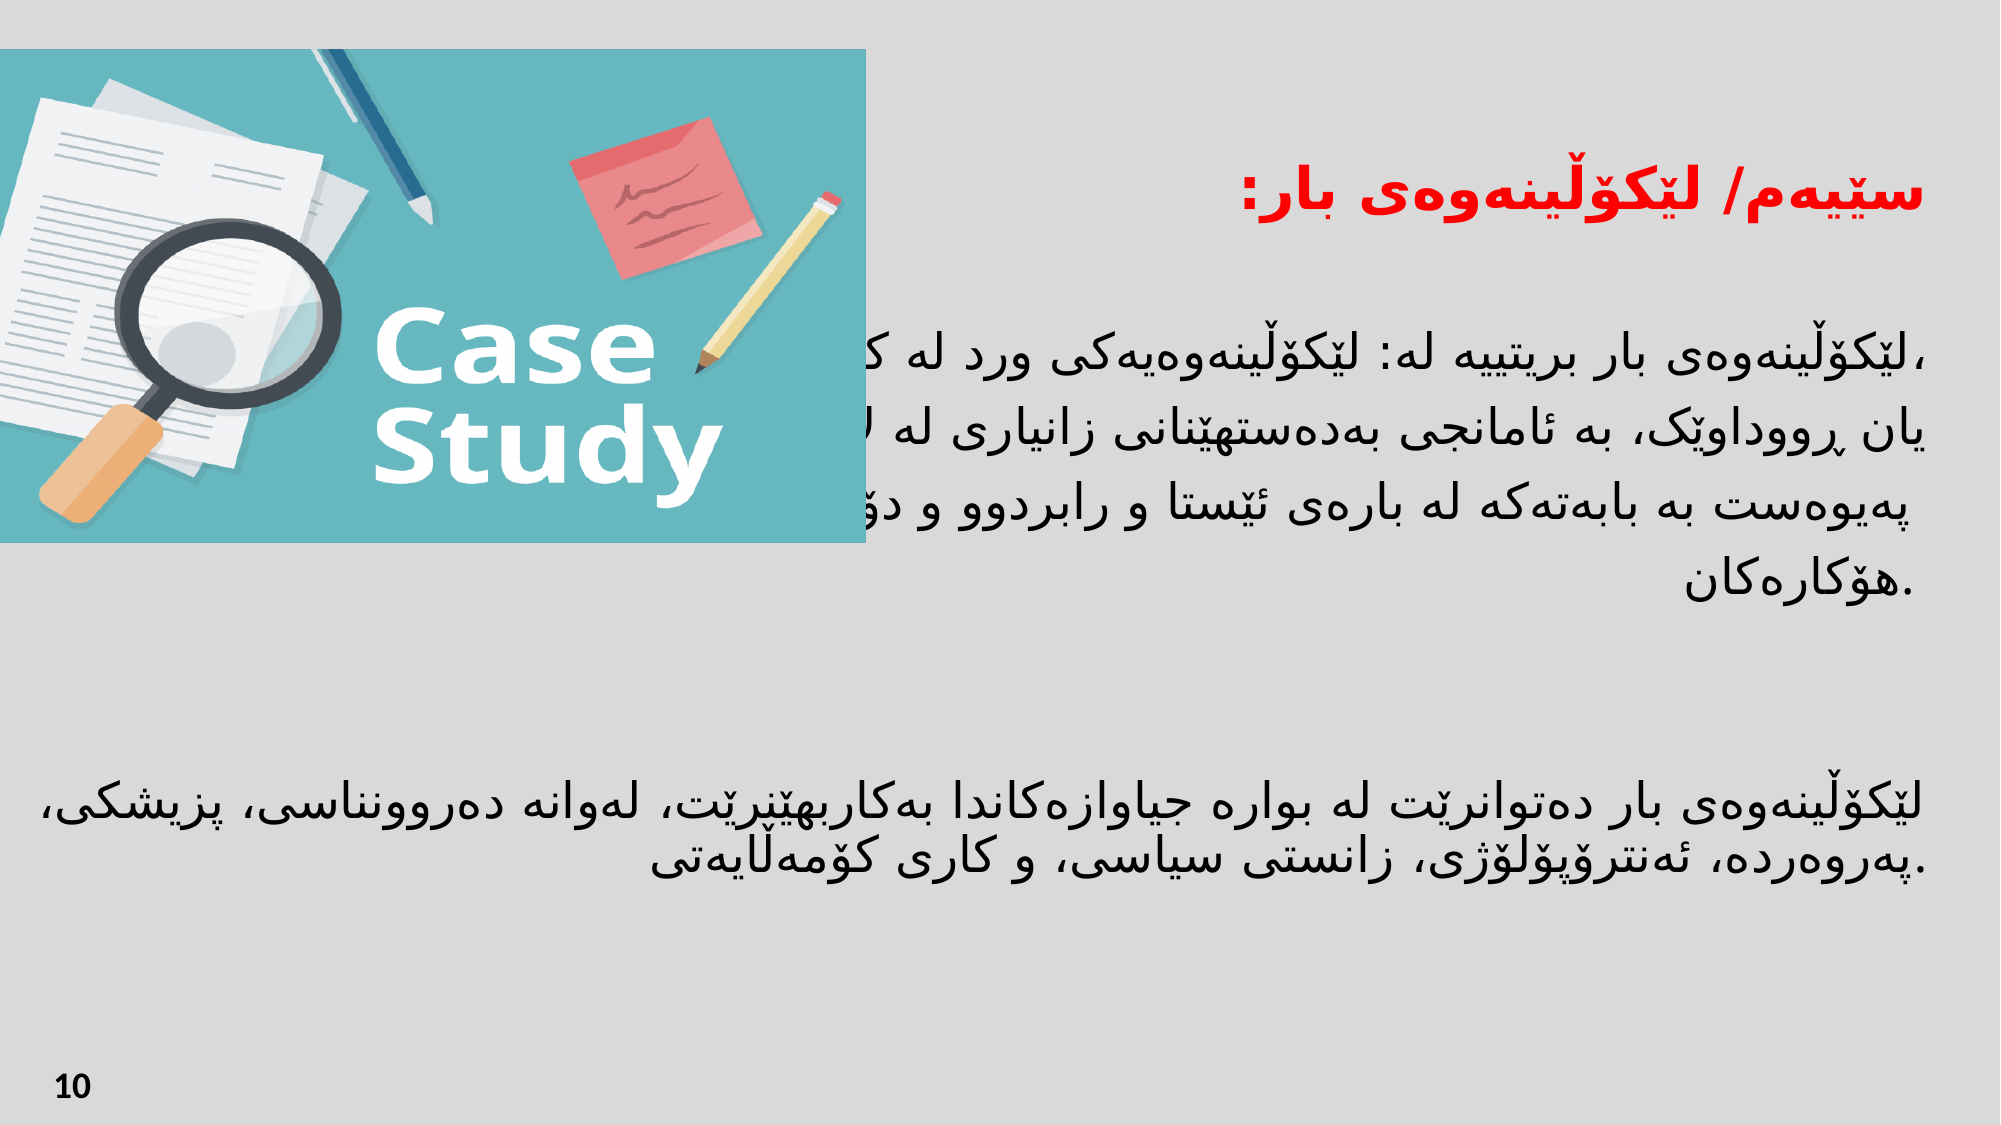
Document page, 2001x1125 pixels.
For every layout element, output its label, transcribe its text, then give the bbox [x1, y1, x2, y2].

text_box [0, 0, 2000, 1125]
text_box 10 [0, 1053, 167, 1114]
text_box سێیەم/ لێكۆڵینەوەی بار: لێكۆڵینەوەی بار بریتییە لە: لێکۆڵینەوەیەکی ورد لە کەسێک، گروپێک، یان ڕووداوێک، بە ئامانجی بەدەستهێنانی زانیاری لە لایەنەکانی پەیوەست بە بابەتەکە لە بارەی ئێستا و رابردوو و دۆزینەوەی هۆکارەکان. لێكۆڵینەوەی بار دەتوانرێت لە بوارە جیاوازەکاندا بەکاربهێنرێت، لەوانە دەروونناسی، پزیشکی، پەروەردە، ئەنترۆپۆلۆژی، زانستی سیاسی، و کاری کۆمەڵایەتی. [0, 151, 1943, 756]
picture [0, 49, 866, 543]
